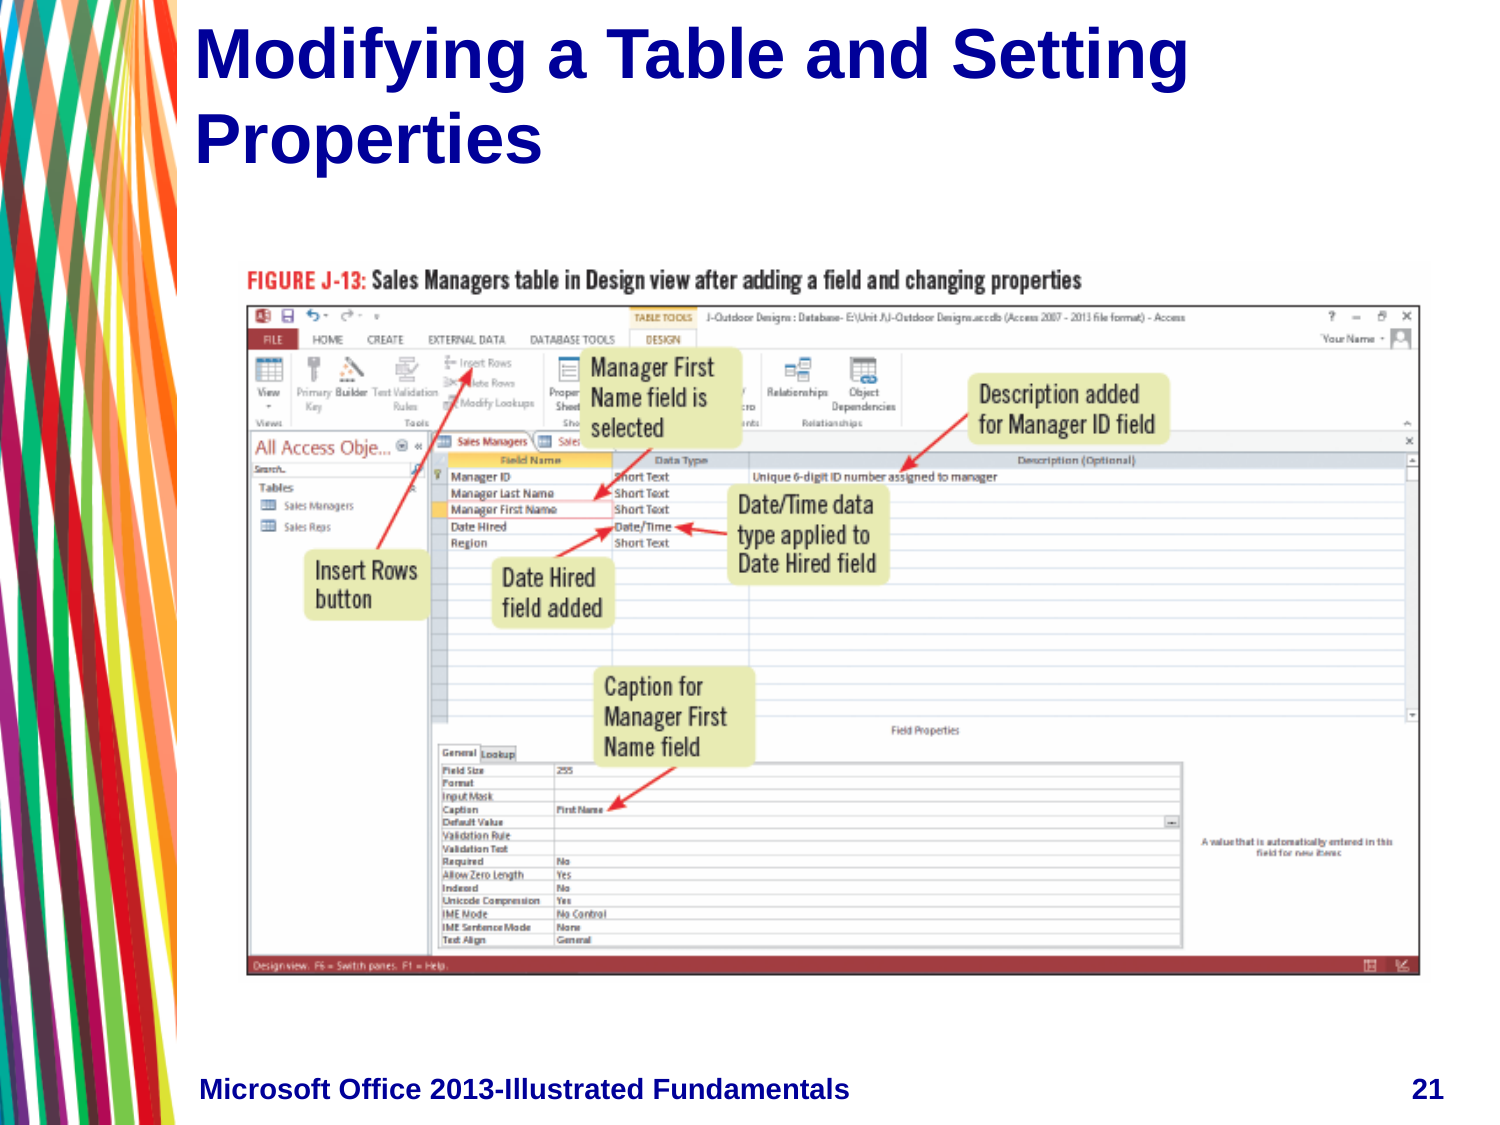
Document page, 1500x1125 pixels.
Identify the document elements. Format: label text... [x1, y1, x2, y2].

slide_number 21 [1356, 1062, 1460, 1105]
footer Microsoft Office 2013-Illustrated Fundamentals [183, 1062, 1147, 1125]
title Modifying a Table and Setting Properties [178, 0, 1500, 187]
picture [238, 261, 1431, 984]
picture [0, 0, 177, 1125]
